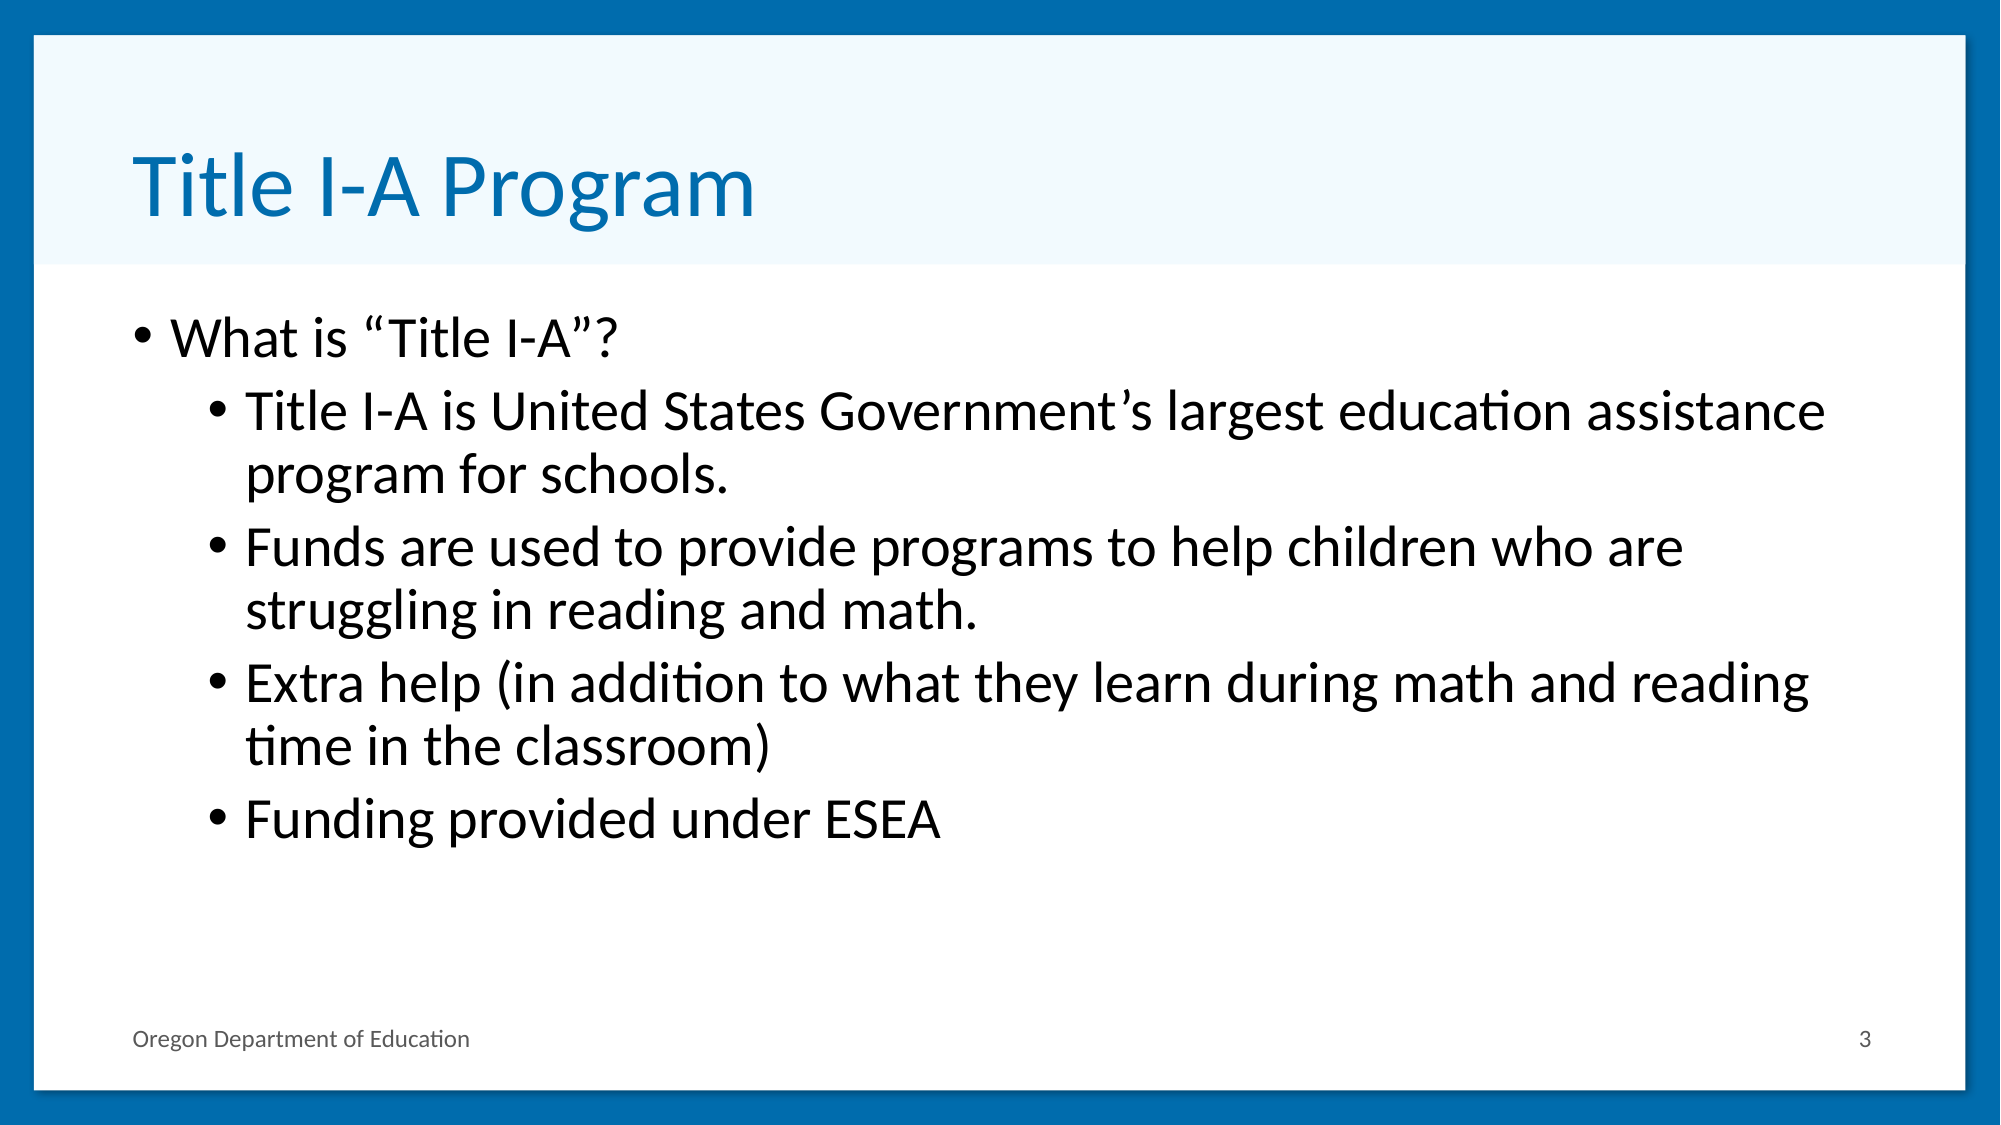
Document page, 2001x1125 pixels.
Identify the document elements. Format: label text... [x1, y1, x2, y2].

slide_number ‹#› [1412, 1007, 1887, 1068]
title Title I-A Program [117, 75, 1887, 244]
list What is “Title I-A”? Title I-A is United States Government’s largest education assistance program for schools. Funds are used to provide programs to help children who are struggling in reading and math. Extra help (in addition to what they learn during math and reading time in the classroom) Funding provided under ESEA [117, 299, 1887, 1008]
footer Oregon Department of Education [117, 1007, 588, 1068]
